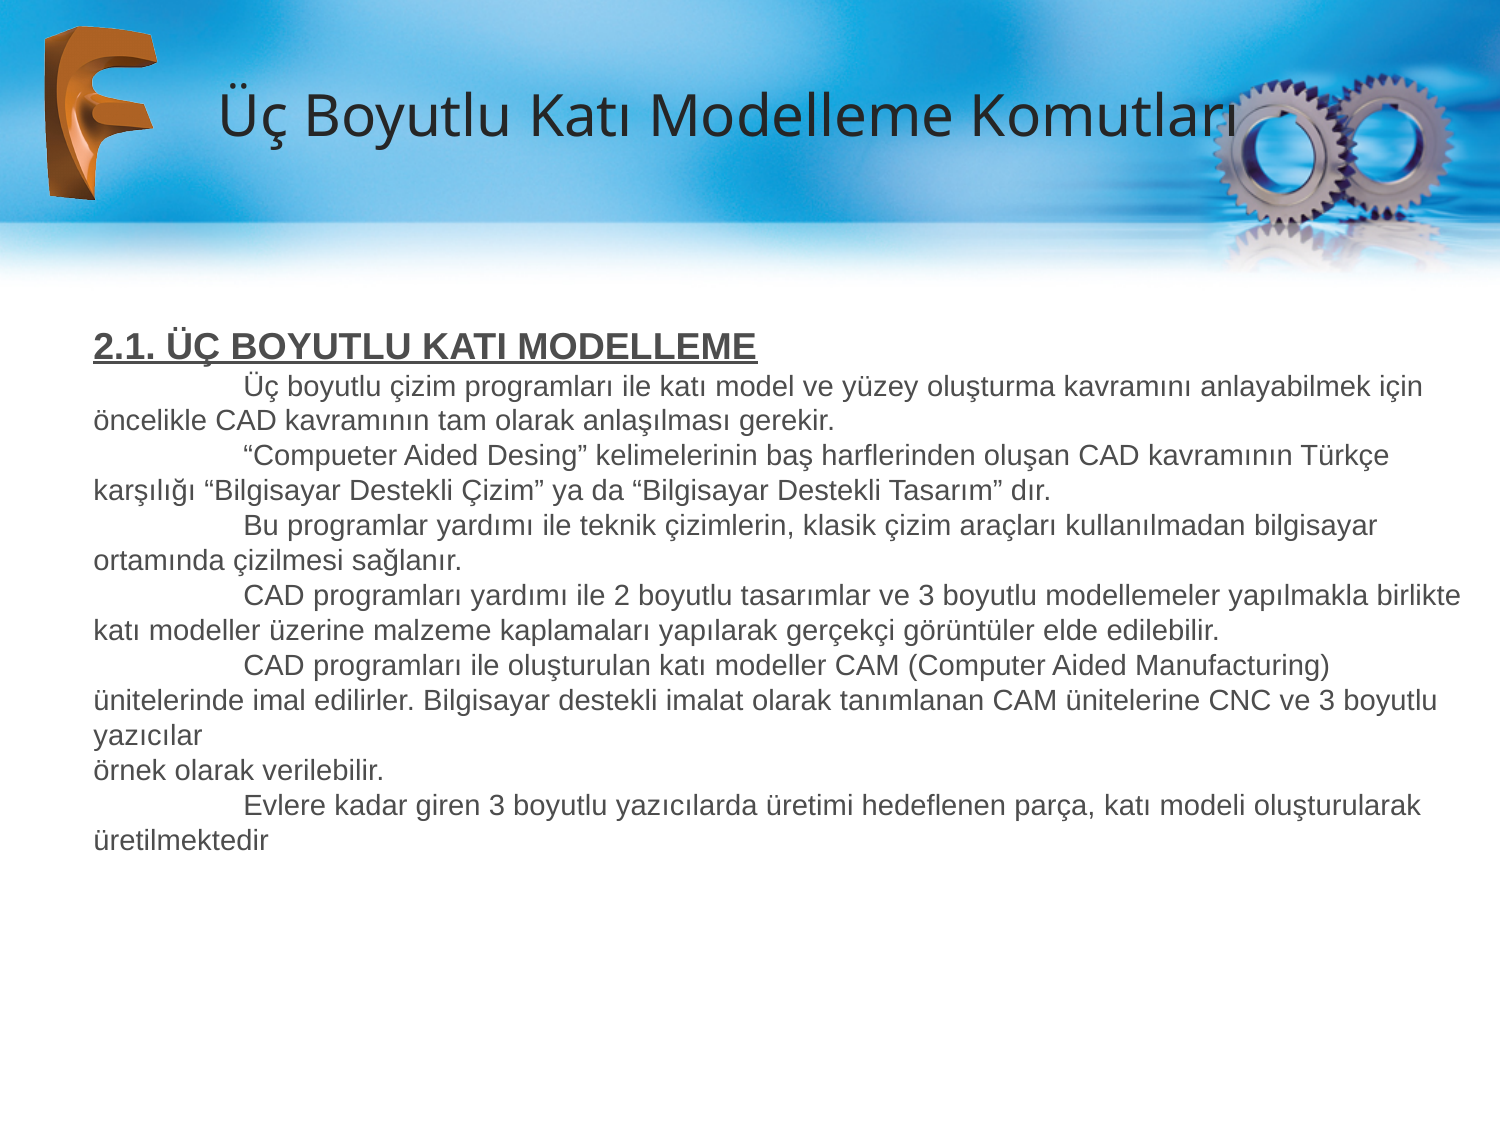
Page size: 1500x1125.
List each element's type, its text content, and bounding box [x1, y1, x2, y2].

picture [0, 0, 1500, 1125]
title Üç Boyutlu Katı Modelleme Komutları [202, 54, 1341, 172]
text_box 2.1. ÜÇ BOYUTLU KATI MODELLEME Üç boyutlu çizim programları ile katı model ve yüzey oluşturma kavramını anlayabilmek için öncelikle CAD kavramının tam olarak anlaşılması gerekir. “Compueter Aided Desing” kelimelerinin baş harflerinden oluşan CAD kavramının Türkçe karşılığı “Bilgisayar Destekli Çizim” ya da “Bilgisayar Destekli Tasarım” dır. Bu programlar yardımı ile teknik çizimlerin, klasik çizim araçları kullanılmadan bilgisayar ortamında çizilmesi sağlanır. CAD programları yardımı ile 2 boyutlu tasarımlar ve 3 boyutlu modellemeler yapılmakla birlikte katı modeller üzerine malzeme kaplamaları yapılarak gerçekçi görüntüler elde edilebilir. CAD programları ile oluşturulan katı modeller CAM (Computer Aided Manufacturing) ünitelerinde imal edilirler. Bilgisayar destekli imalat olarak tanımlanan CAM ünitelerine CNC ve 3 boyutlu yazıcılar örnek olarak verilebilir. Evlere kadar giren 3 boyutlu yazıcılarda üretimi hedeflenen parça, katı modeli oluşturularak üretilmektedir [78, 314, 1499, 864]
